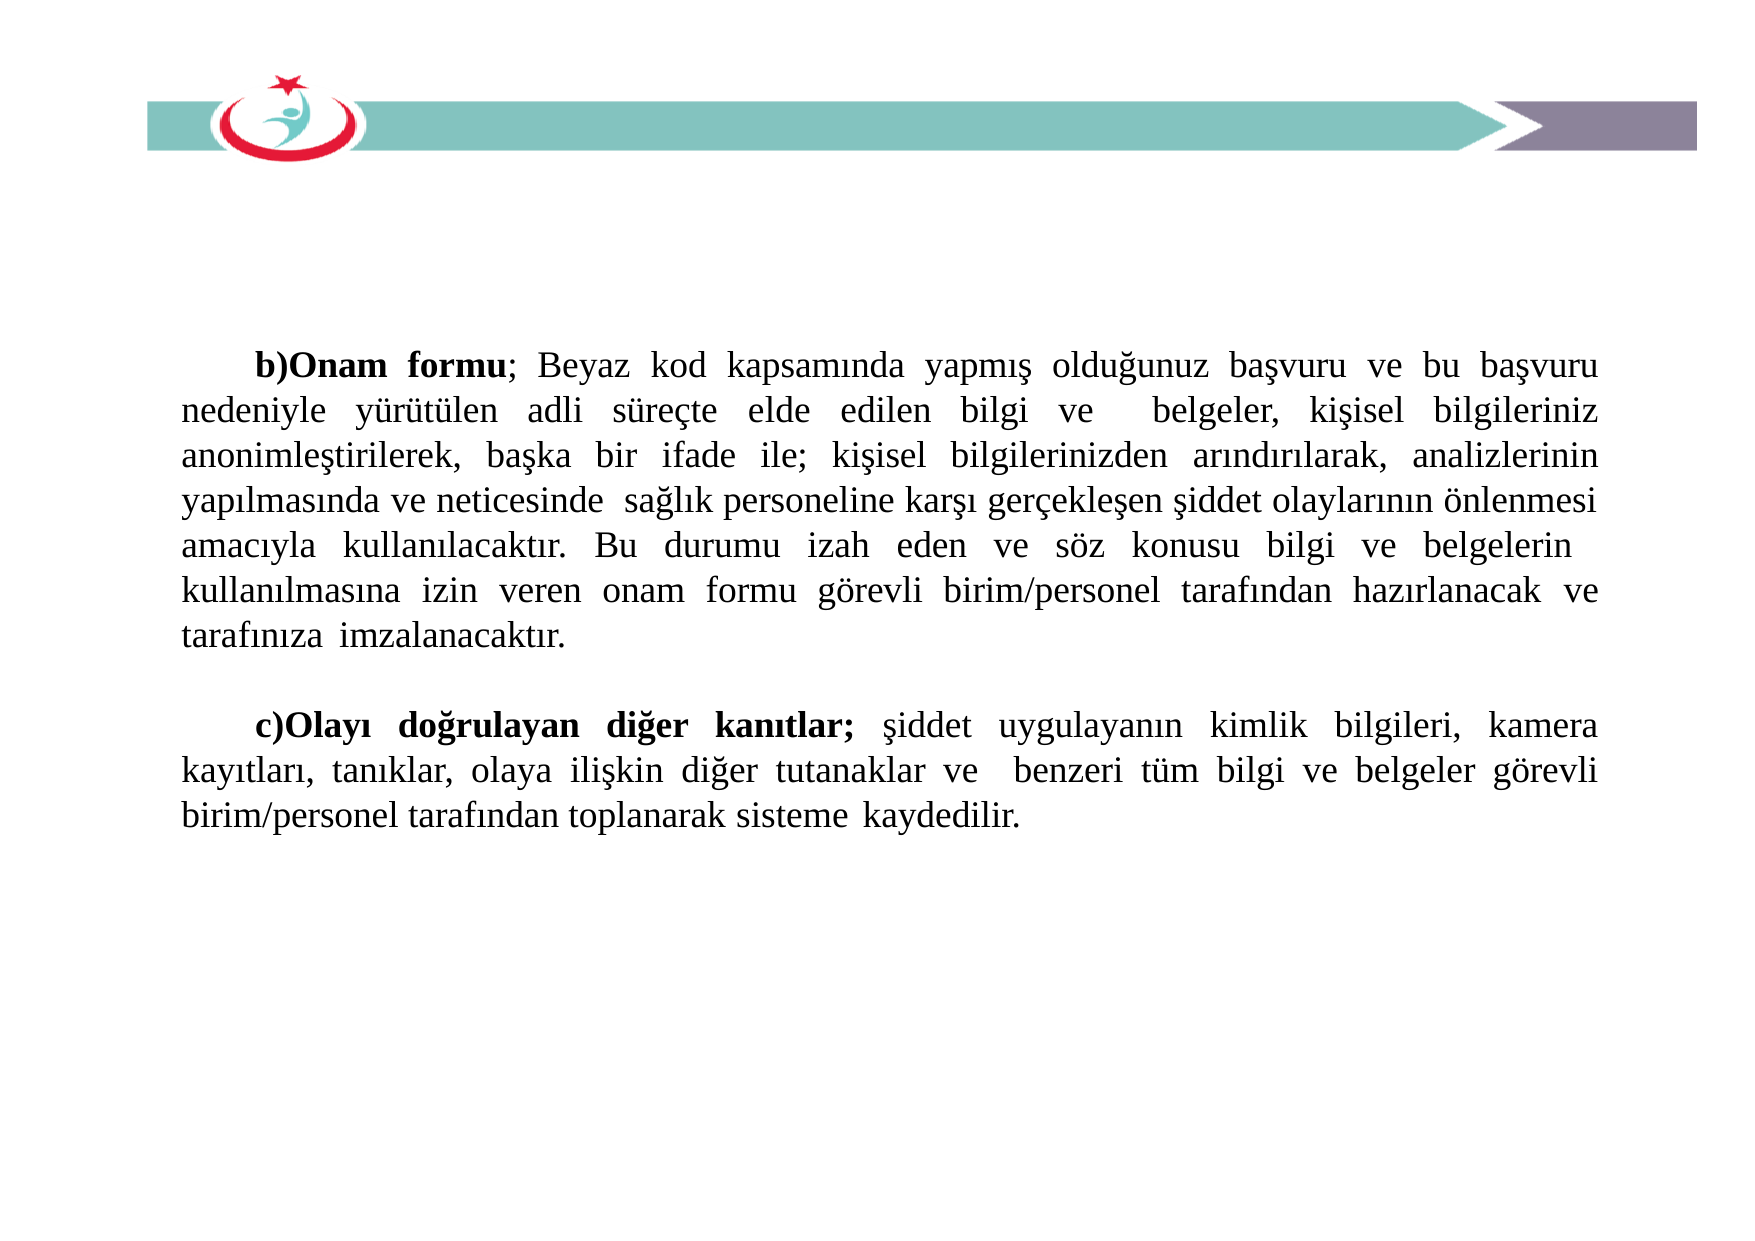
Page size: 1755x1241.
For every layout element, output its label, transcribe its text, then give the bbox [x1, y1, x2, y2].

picture [147, 75, 1697, 173]
text_box Onam formu; Beyaz kod kapsamında yapmış olduğunuz başvuru ve bu başvuru nedeniyle yürütülen adli süreçte elde edilen bilgi ve belgeler, kişisel bilgileriniz anonimleştirilerek, başka bir ifade ile; kişisel bilgilerinizden arındırılarak, analizlerinin yapılmasında ve neticesinde sağlık personeline karşı gerçekleşen şiddet olaylarının önlenmesi amacıyla kullanılacaktır. Bu durumu izah eden ve söz konusu bilgi ve belgelerin kullanılmasına izin veren onam formu görevli birim/personel tarafından hazırlanacak ve tarafınıza imzalanacaktır. Olayı doğrulayan diğer kanıtlar; şiddet uygulayanın kimlik bilgileri, kamera kayıtları, tanıklar, olaya ilişkin diğer tutanaklar ve benzeri tüm bilgi ve belgeler görevli birim/personel tarafından toplanarak sisteme kaydedilir. [164, 332, 1615, 843]
